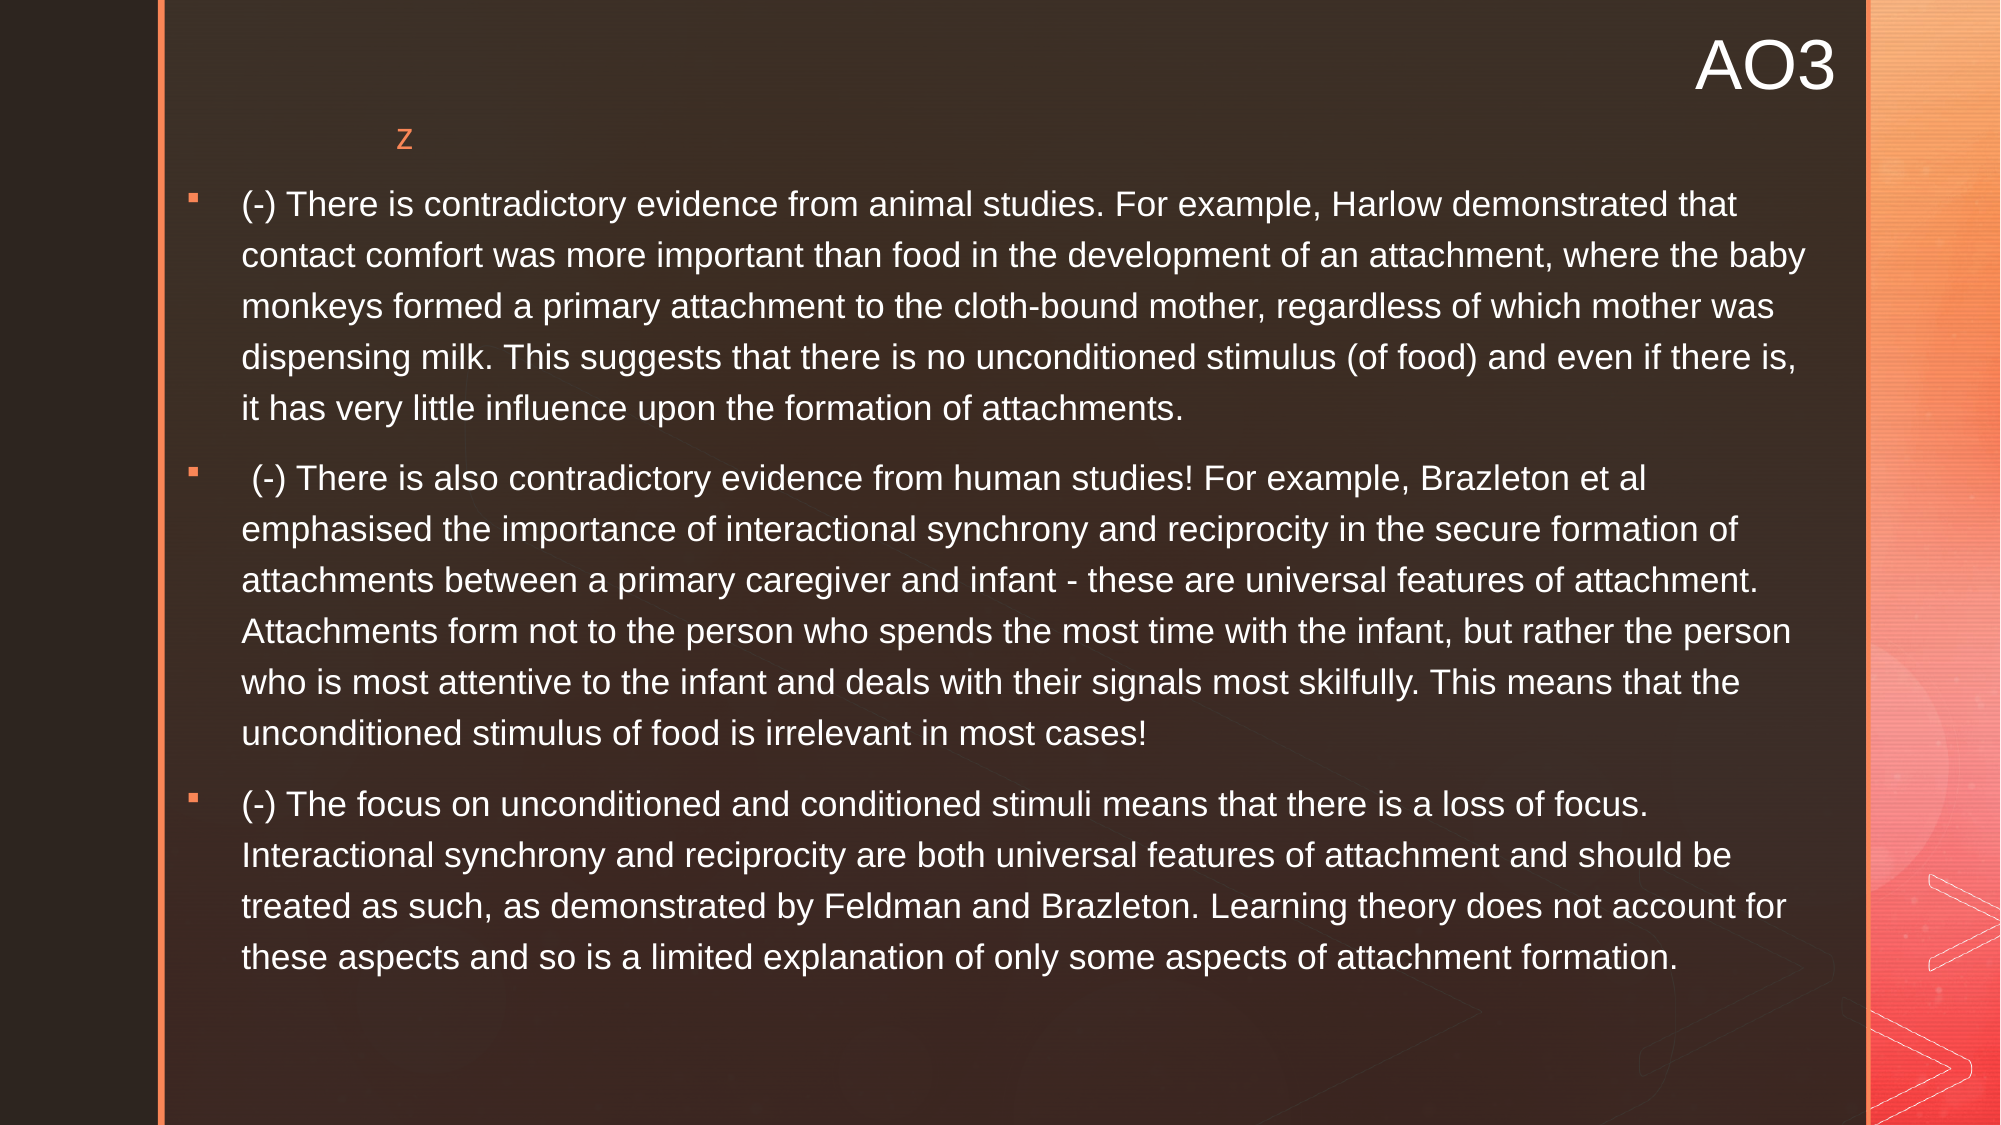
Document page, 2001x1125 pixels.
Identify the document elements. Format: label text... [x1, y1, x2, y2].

title AO3 [545, 21, 1852, 198]
picture [1871, 0, 2001, 1125]
list (-) There is contradictory evidence from animal studies. For example, Harlow demonstrated that contact comfort was more important than food in the development of an attachment, where the baby monkeys formed a primary attachment to the cloth-bound mother, regardless of which mother was dispensing milk. This suggests that there is no unconditioned stimulus (of food) and even if there is, it has very little influence upon the formation of attachments. (-) There is also contradictory evidence from human studies! For example, Brazleton et al emphasised the importance of interactional synchrony and reciprocity in the secure formation of attachments between a primary caregiver and infant - these are universal features of attachment. Attachments form not to the person who spends the most time with the infant, but rather the person who is most attentive to the infant and deals with their signals most skilfully. This means that the unconditioned stimulus of food is irrelevant in most cases! (-) The focus on unconditioned and conditioned stimuli means that there is a loss of focus. Interactional synchrony and reciprocity are both universal features of attachment and should be treated as such, as demonstrated by Feldman and Brazleton. Learning theory does not account for these aspects and so is a limited explanation of only some aspects of attachment formation. [170, 156, 1841, 993]
